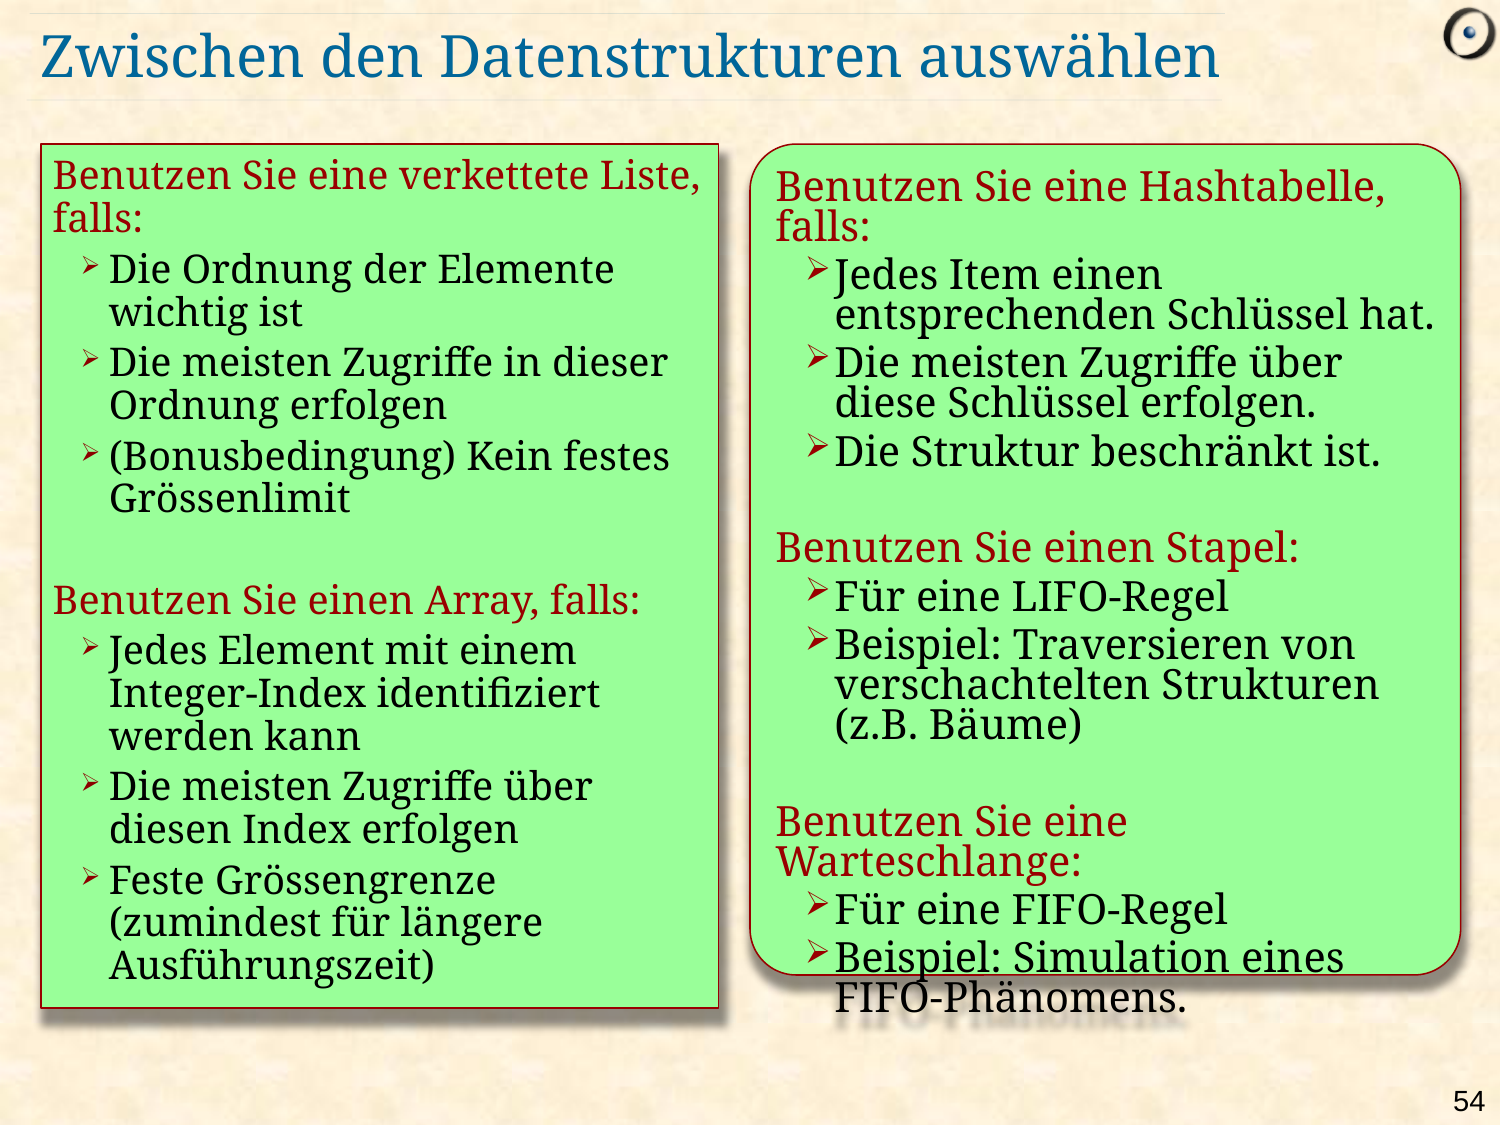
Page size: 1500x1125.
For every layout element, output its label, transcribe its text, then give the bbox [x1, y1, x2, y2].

title Zwischen den Datenstrukturen auswählen [40, 18, 1344, 91]
picture [0, 0, 1500, 1125]
text_box Benutzen Sie eine Hashtabelle, falls: Jedes Item einen entsprechenden Schlüssel hat. Die meisten Zugriffe über diese Schlüssel erfolgen. Die Struktur beschränkt ist. Benutzen Sie einen Stapel: Für eine LIFO-Regel Beispiel: Traversieren von verschachtelten Strukturen (z.B. Bäume) Benutzen Sie eine Warteschlange: Für eine FIFO-Regel Beispiel: Simulation eines FIFO-Phänomens. [750, 144, 1461, 976]
list Benutzen Sie eine verkettete Liste, falls: Die Ordnung der Elemente wichtig ist Die meisten Zugriffe in dieser Ordnung erfolgen (Bonusbedingung) Kein festes Grössenlimit Benutzen Sie einen Array, falls: Jedes Element mit einem Integer-Index identifiziert werden kann Die meisten Zugriffe über diesen Index erfolgen Feste Grössengrenze (zumindest für längere Ausführungszeit) [40, 143, 719, 1009]
